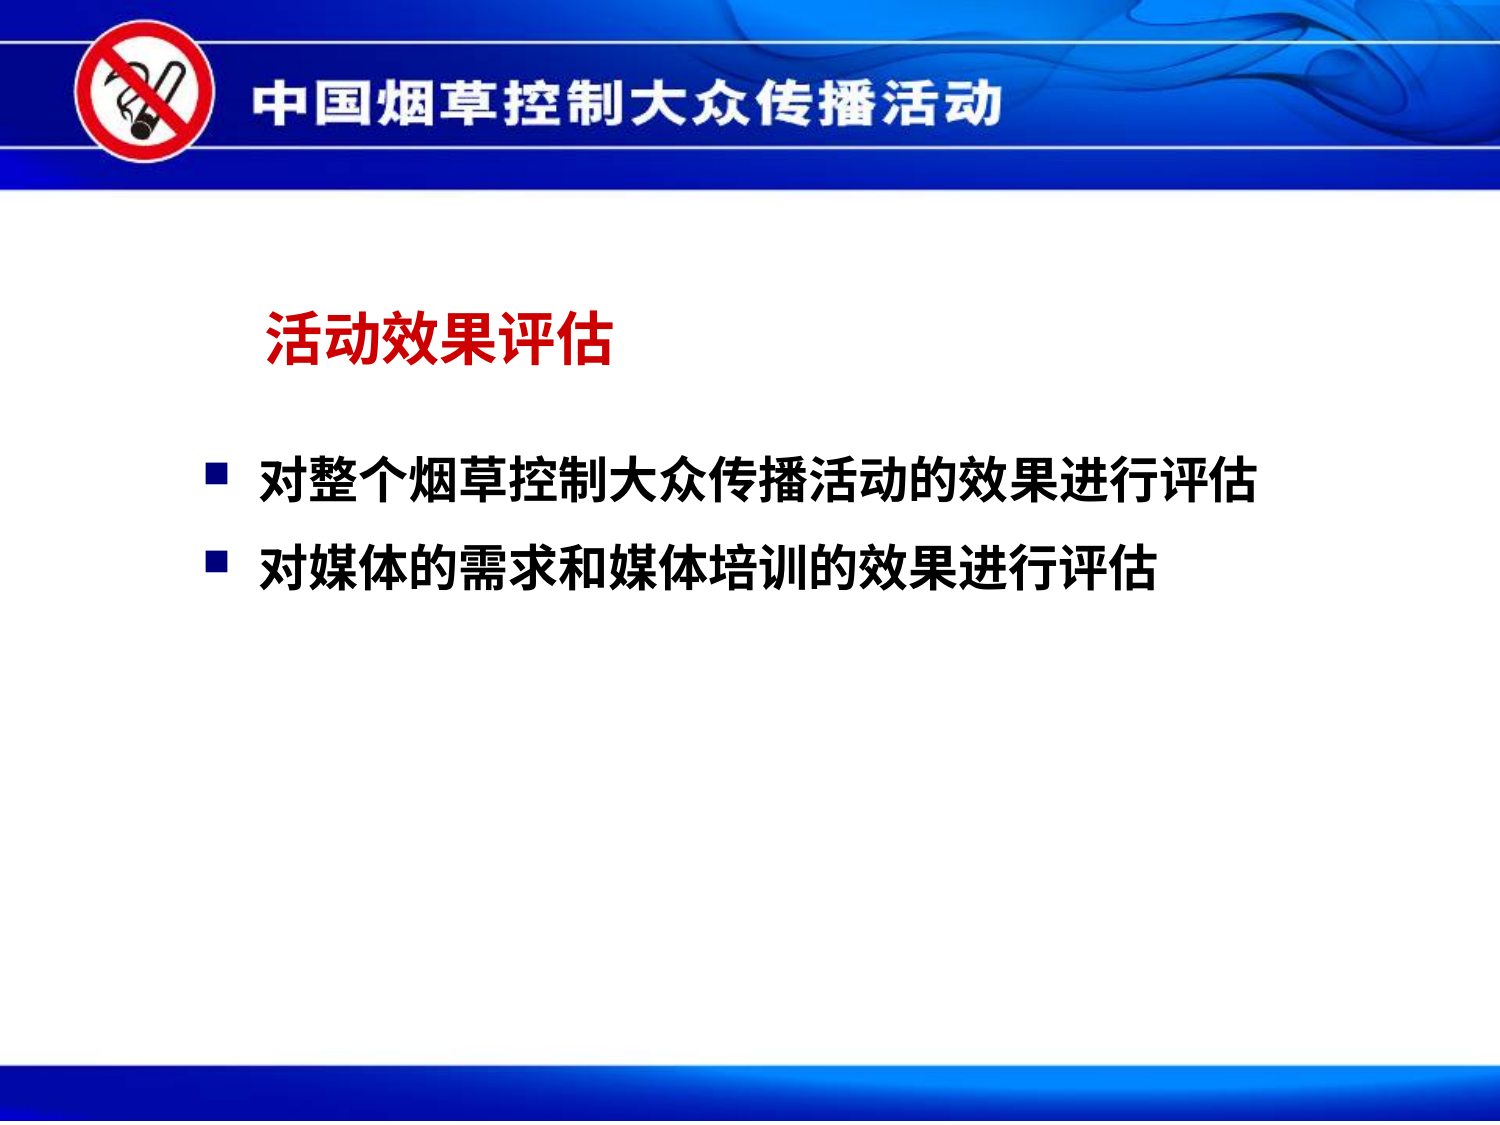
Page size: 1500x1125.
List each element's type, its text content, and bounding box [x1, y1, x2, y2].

list 对整个烟草控制大众传播活动的效果进行评估 对媒体的需求和媒体培训的效果进行评估 [187, 450, 1338, 825]
picture [0, 0, 1500, 1121]
title 活动效果评估 [249, 275, 1163, 400]
